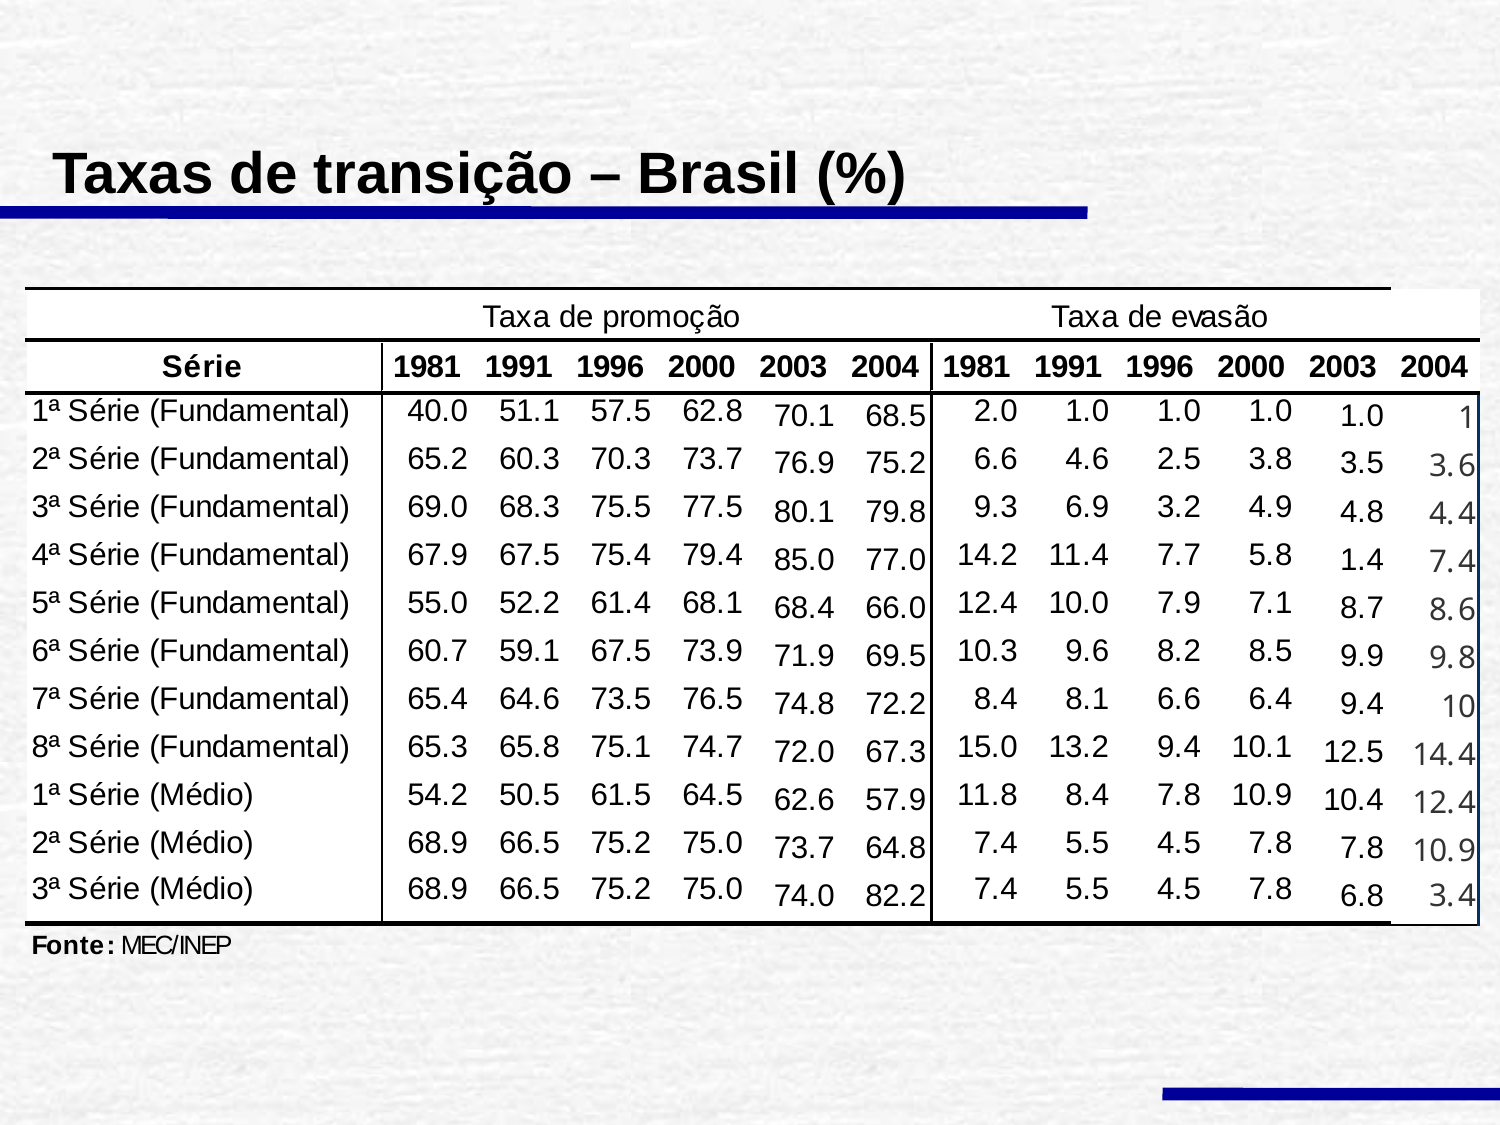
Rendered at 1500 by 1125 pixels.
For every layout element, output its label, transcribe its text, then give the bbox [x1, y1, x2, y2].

picture [0, 0, 1500, 1125]
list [24, 286, 1483, 968]
title Taxas de transição – Brasil (%) [37, 112, 1388, 213]
